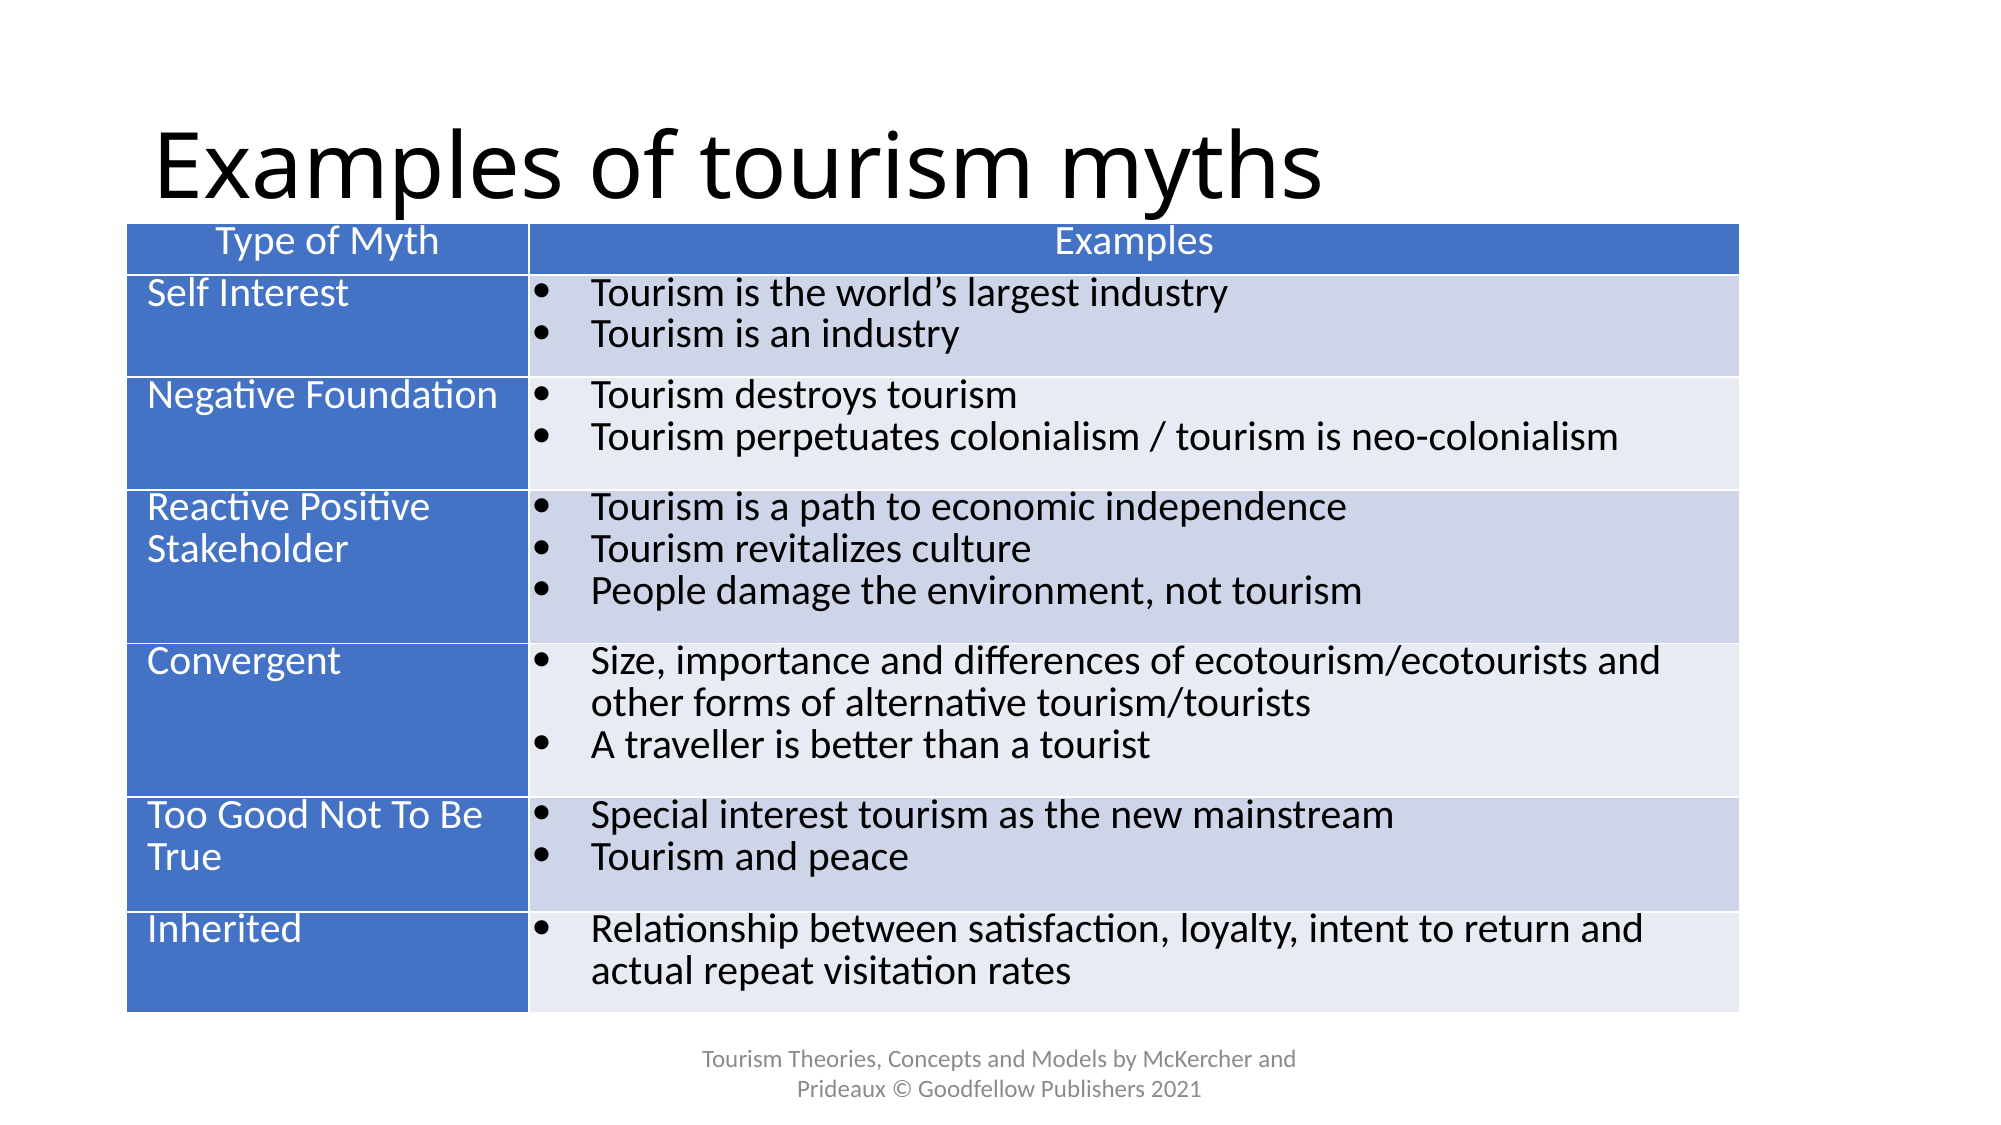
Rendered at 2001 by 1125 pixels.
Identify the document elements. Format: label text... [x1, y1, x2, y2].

table_header Type of Myth [127, 224, 528, 274]
table_cell Tourism is the world’s largest industry Tourism is an industry [530, 276, 1739, 376]
table_cell Self Interest [127, 276, 528, 376]
table_cell Inherited [127, 913, 528, 1012]
table_cell Negative Foundation [127, 378, 528, 489]
table_cell Special interest tourism as the new mainstream Tourism and peace [530, 798, 1739, 911]
footer Tourism Theories, Concepts and Models by McKercher and Prideaux © Goodfellow Publishers 2021 [662, 1042, 1338, 1103]
table_cell Convergent [127, 644, 528, 796]
table_cell Size, importance and differences of ecotourism/ecotourists and other forms of alternative tourism/tourists A traveller is better than a tourist [530, 644, 1739, 796]
table_cell Relationship between satisfaction, loyalty, intent to return and actual repeat visitation rates [530, 913, 1739, 1012]
table_cell Tourism is a path to economic independence Tourism revitalizes culture People damage the environment, not tourism [530, 491, 1739, 643]
title Examples of tourism myths [137, 59, 1863, 278]
table_cell Too Good Not To Be True [127, 798, 528, 911]
table_header Examples [530, 224, 1739, 274]
table_cell Tourism destroys tourism Tourism perpetuates colonialism / tourism is neo-colonialism [530, 378, 1739, 489]
table_cell Reactive Positive Stakeholder [127, 491, 528, 643]
